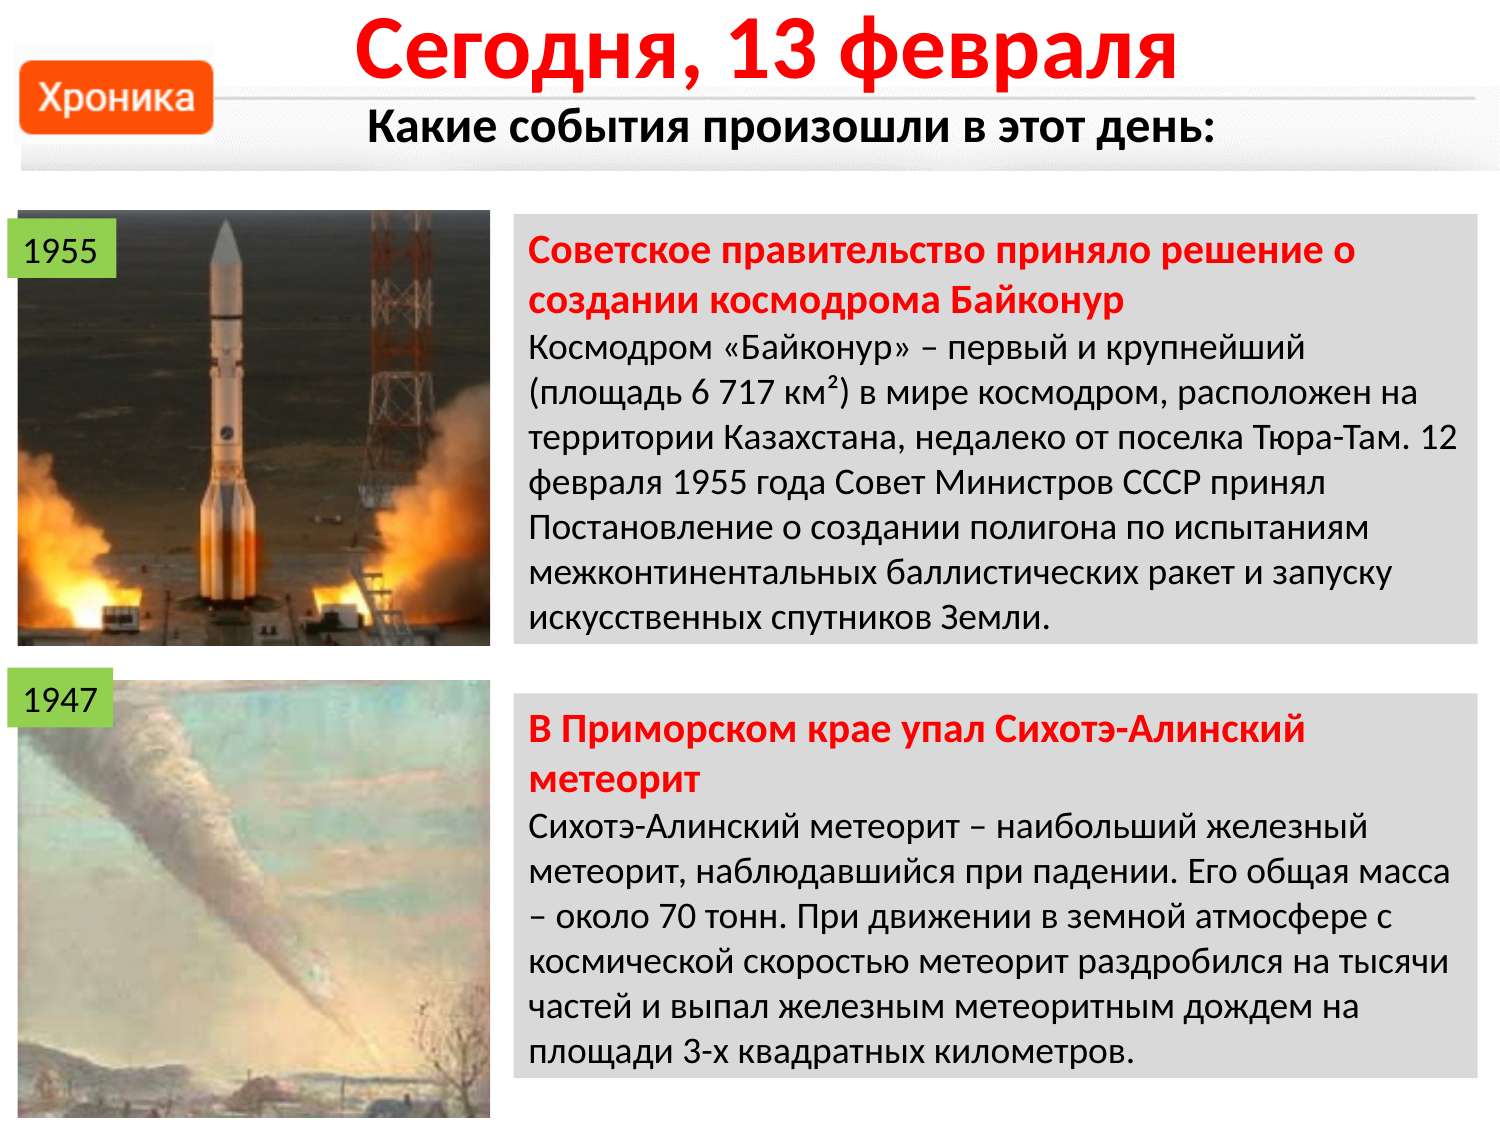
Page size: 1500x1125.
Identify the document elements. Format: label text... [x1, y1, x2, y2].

text_box 1955 [7, 218, 12, 278]
text_box В Приморском крае упал Сихотэ-Алинский метеорит Сихотэ-Алинский метеорит – наибольший железный метеорит, наблюдавшийся при падении. Его общая масса – около 70 тонн. При движении в земной атмосфере с космической скоростью метеорит раздробился на тысячи частей и выпал железным метеоритным дождем на площади 3-х квадратных километров. [513, 693, 1478, 1079]
text_box 1947 [7, 667, 114, 728]
picture [13, 42, 1500, 171]
text_box Советское правительство приняло решение о создании космодрома Байконур Космодром «Байконур» – первый и крупнейший (площадь 6 717 км²) в мире космодром, расположен на территории Казахстана, недалеко от поселка Тюра-Там. 12 февраля 1955 года Совет Министров СССР принял Постановление о создании полигона по испытаниям межконтинентальных баллистических ракет и запуску искусственных спутников Земли. [513, 214, 1478, 644]
text_box Сегодня, 13 февраля [177, 0, 1360, 83]
picture [17, 680, 491, 1118]
picture [17, 210, 491, 646]
